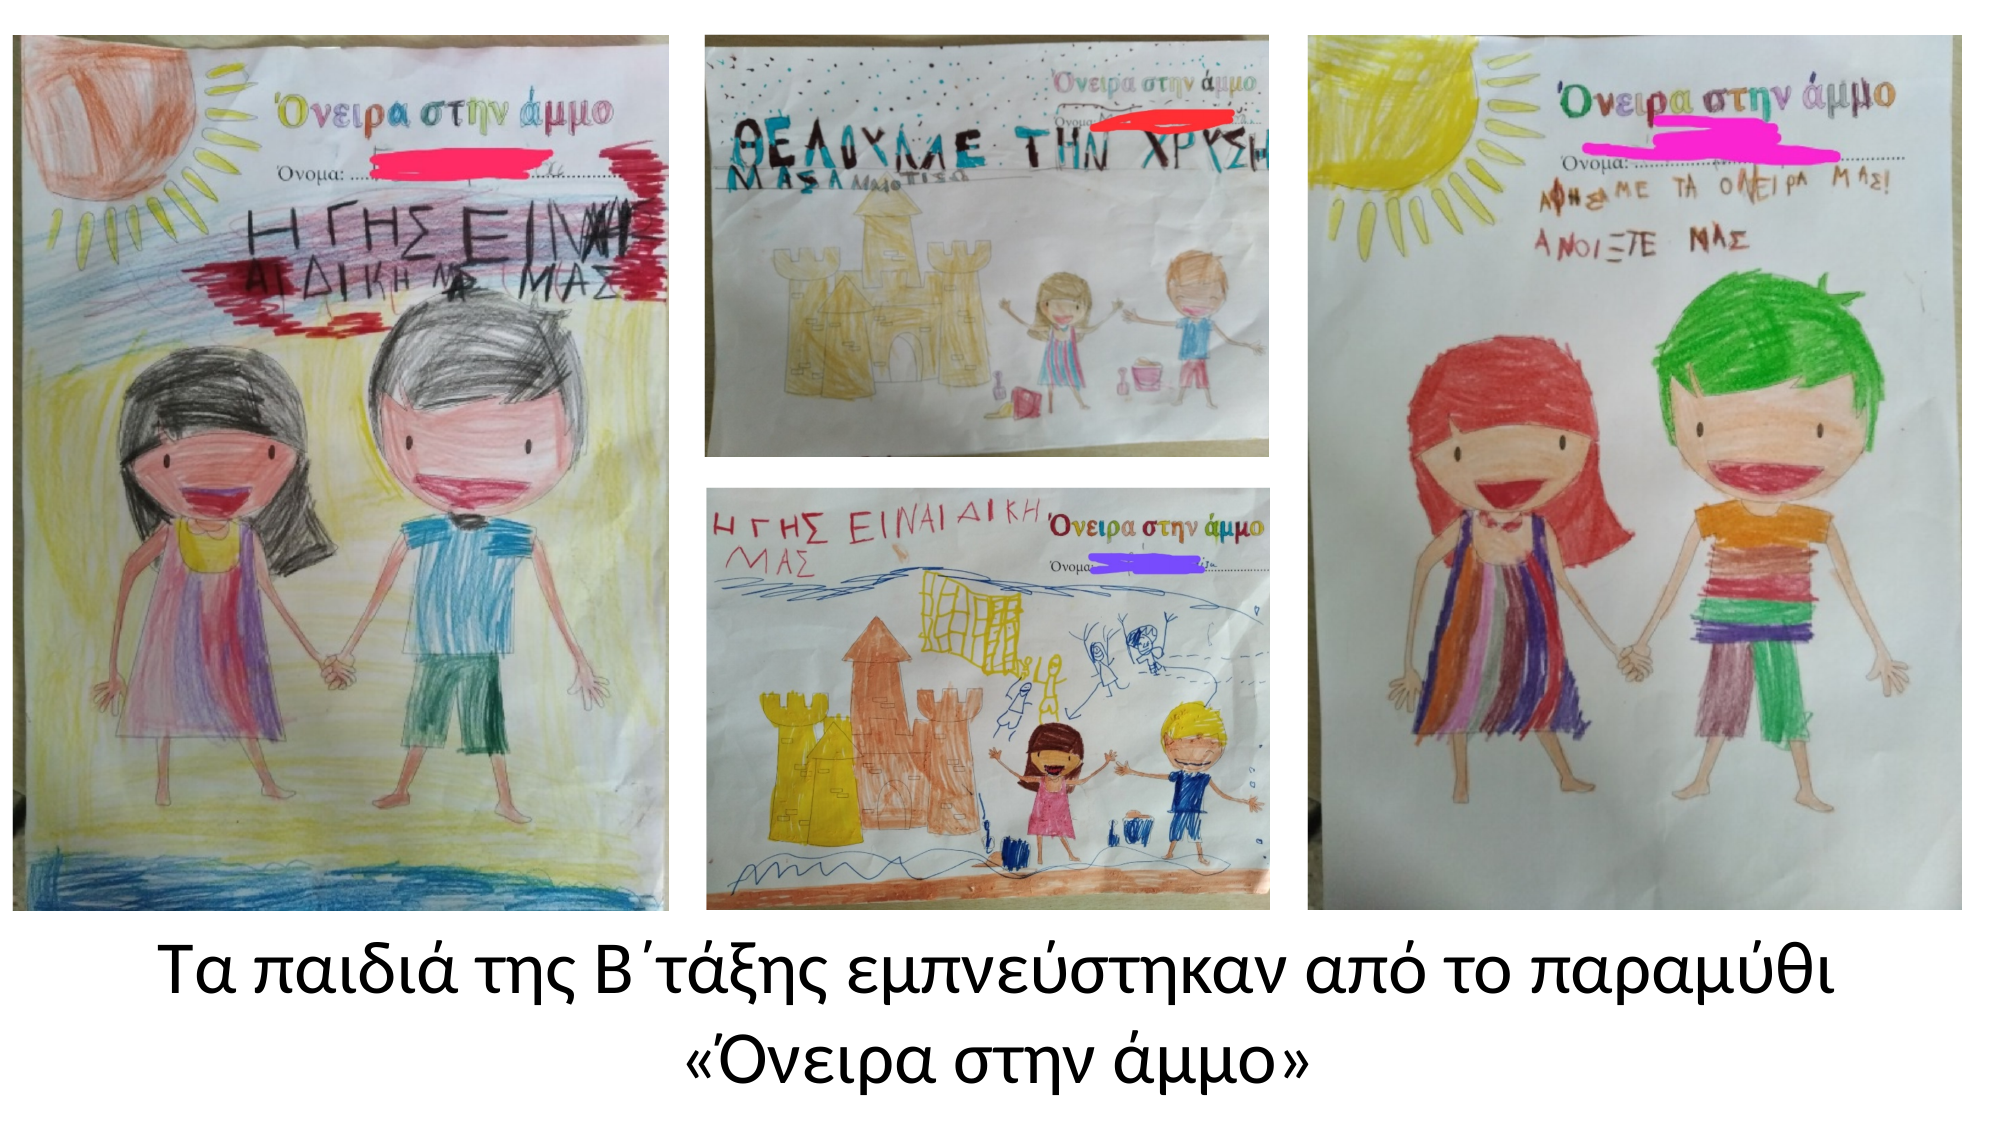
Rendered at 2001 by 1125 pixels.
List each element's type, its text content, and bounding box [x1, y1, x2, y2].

text_box Τα παιδιά της Β΄τάξης εμπνεύστηκαν από το παραμύθι «Όνειρα στην άμμο» [12, 910, 2000, 1106]
picture [0, 34, 2000, 910]
